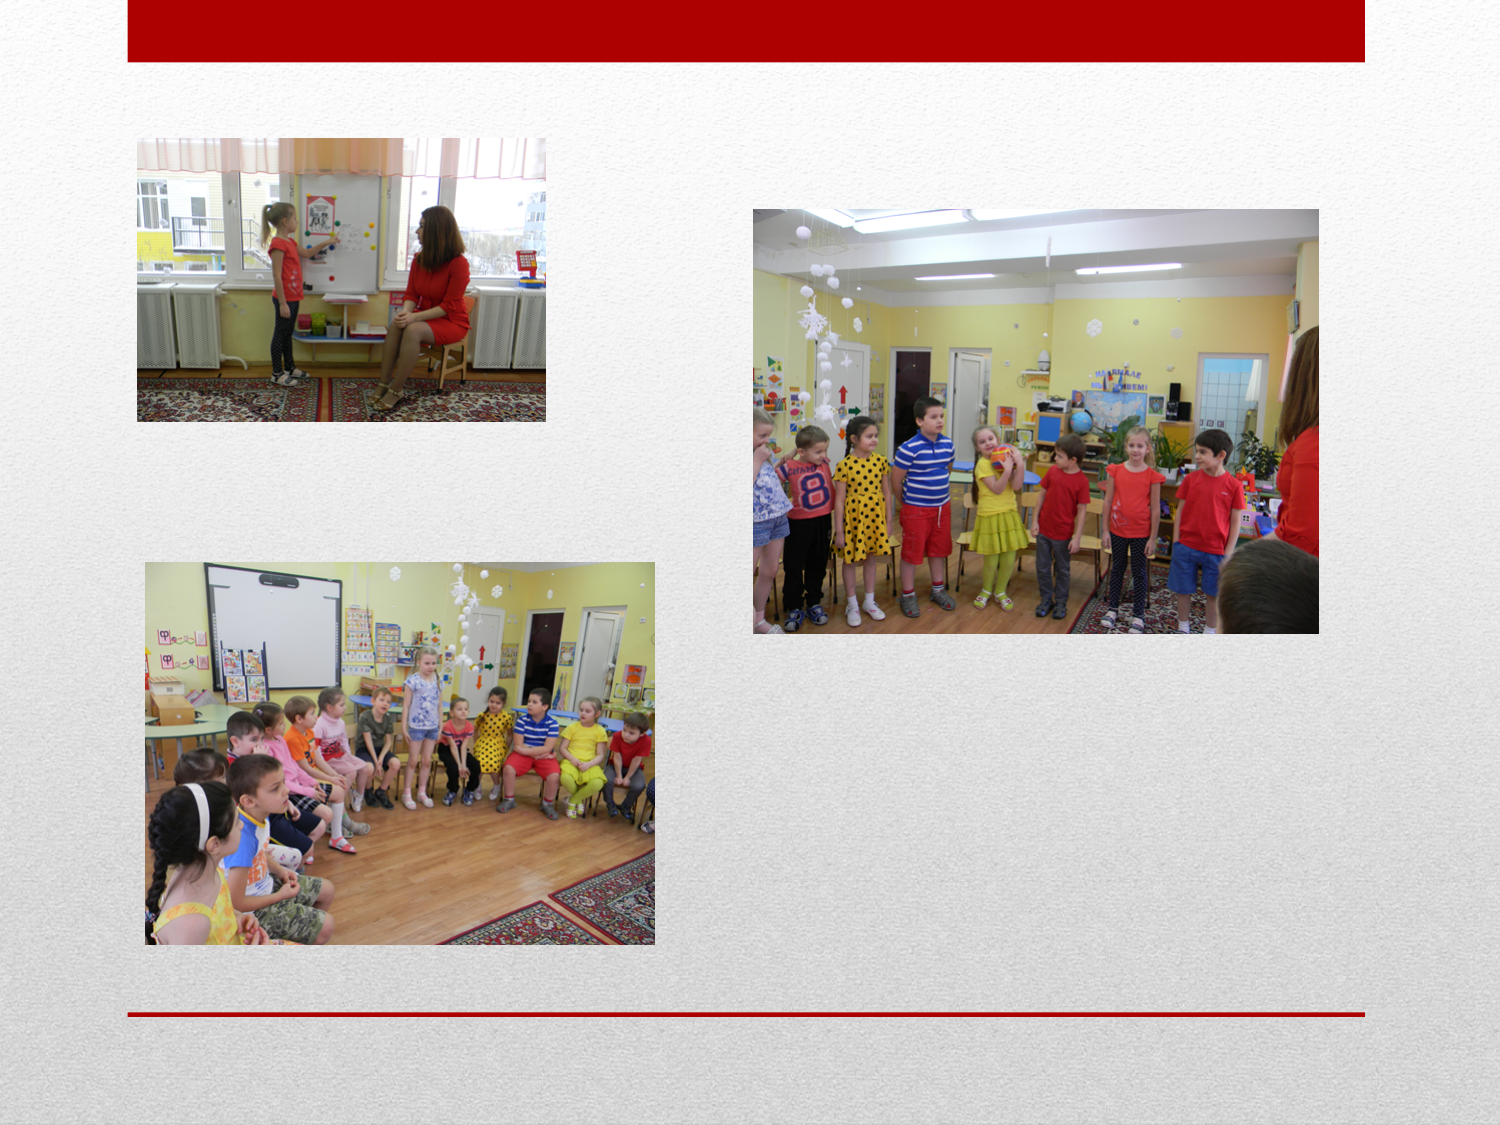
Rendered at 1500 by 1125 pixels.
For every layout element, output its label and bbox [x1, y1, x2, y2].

picture [144, 561, 656, 946]
picture [136, 137, 547, 423]
picture [752, 208, 1320, 635]
